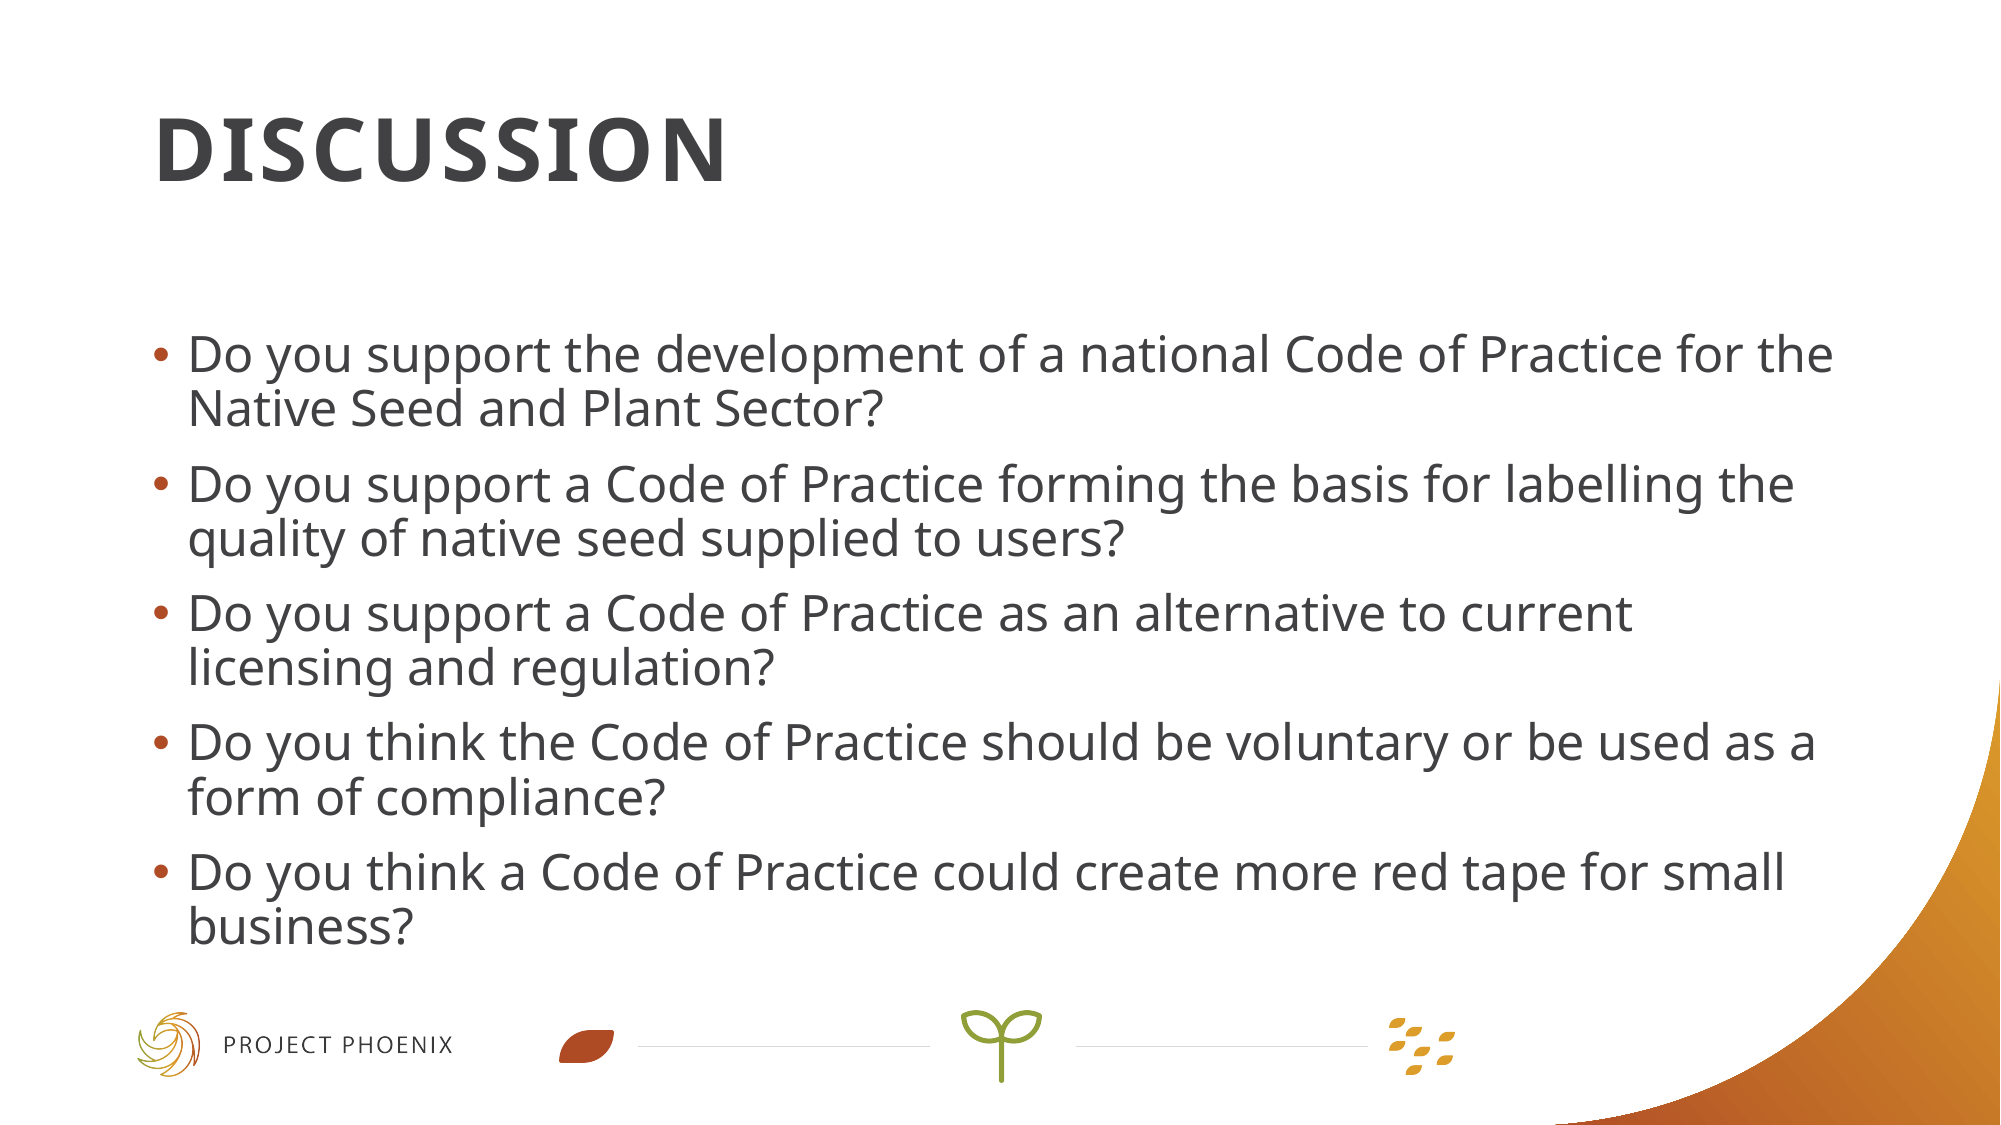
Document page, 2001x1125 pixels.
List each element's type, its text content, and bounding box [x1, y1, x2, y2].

picture [961, 1010, 1042, 1083]
list Do you support the development of a national Code of Practice for the Native Seed and Plant Sector? Do you support a Code of Practice forming the basis for labelling the quality of native seed supplied to users? Do you support a Code of Practice as an alternative to current licensing and regulation? Do you think the Code of Practice should be voluntary or be used as a form of compliance? Do you think a Code of Practice could create more red tape for small business? [137, 322, 1863, 963]
picture [1389, 1018, 1455, 1075]
picture [559, 1030, 614, 1063]
picture [137, 1012, 452, 1077]
title Discussion [137, 98, 1863, 297]
